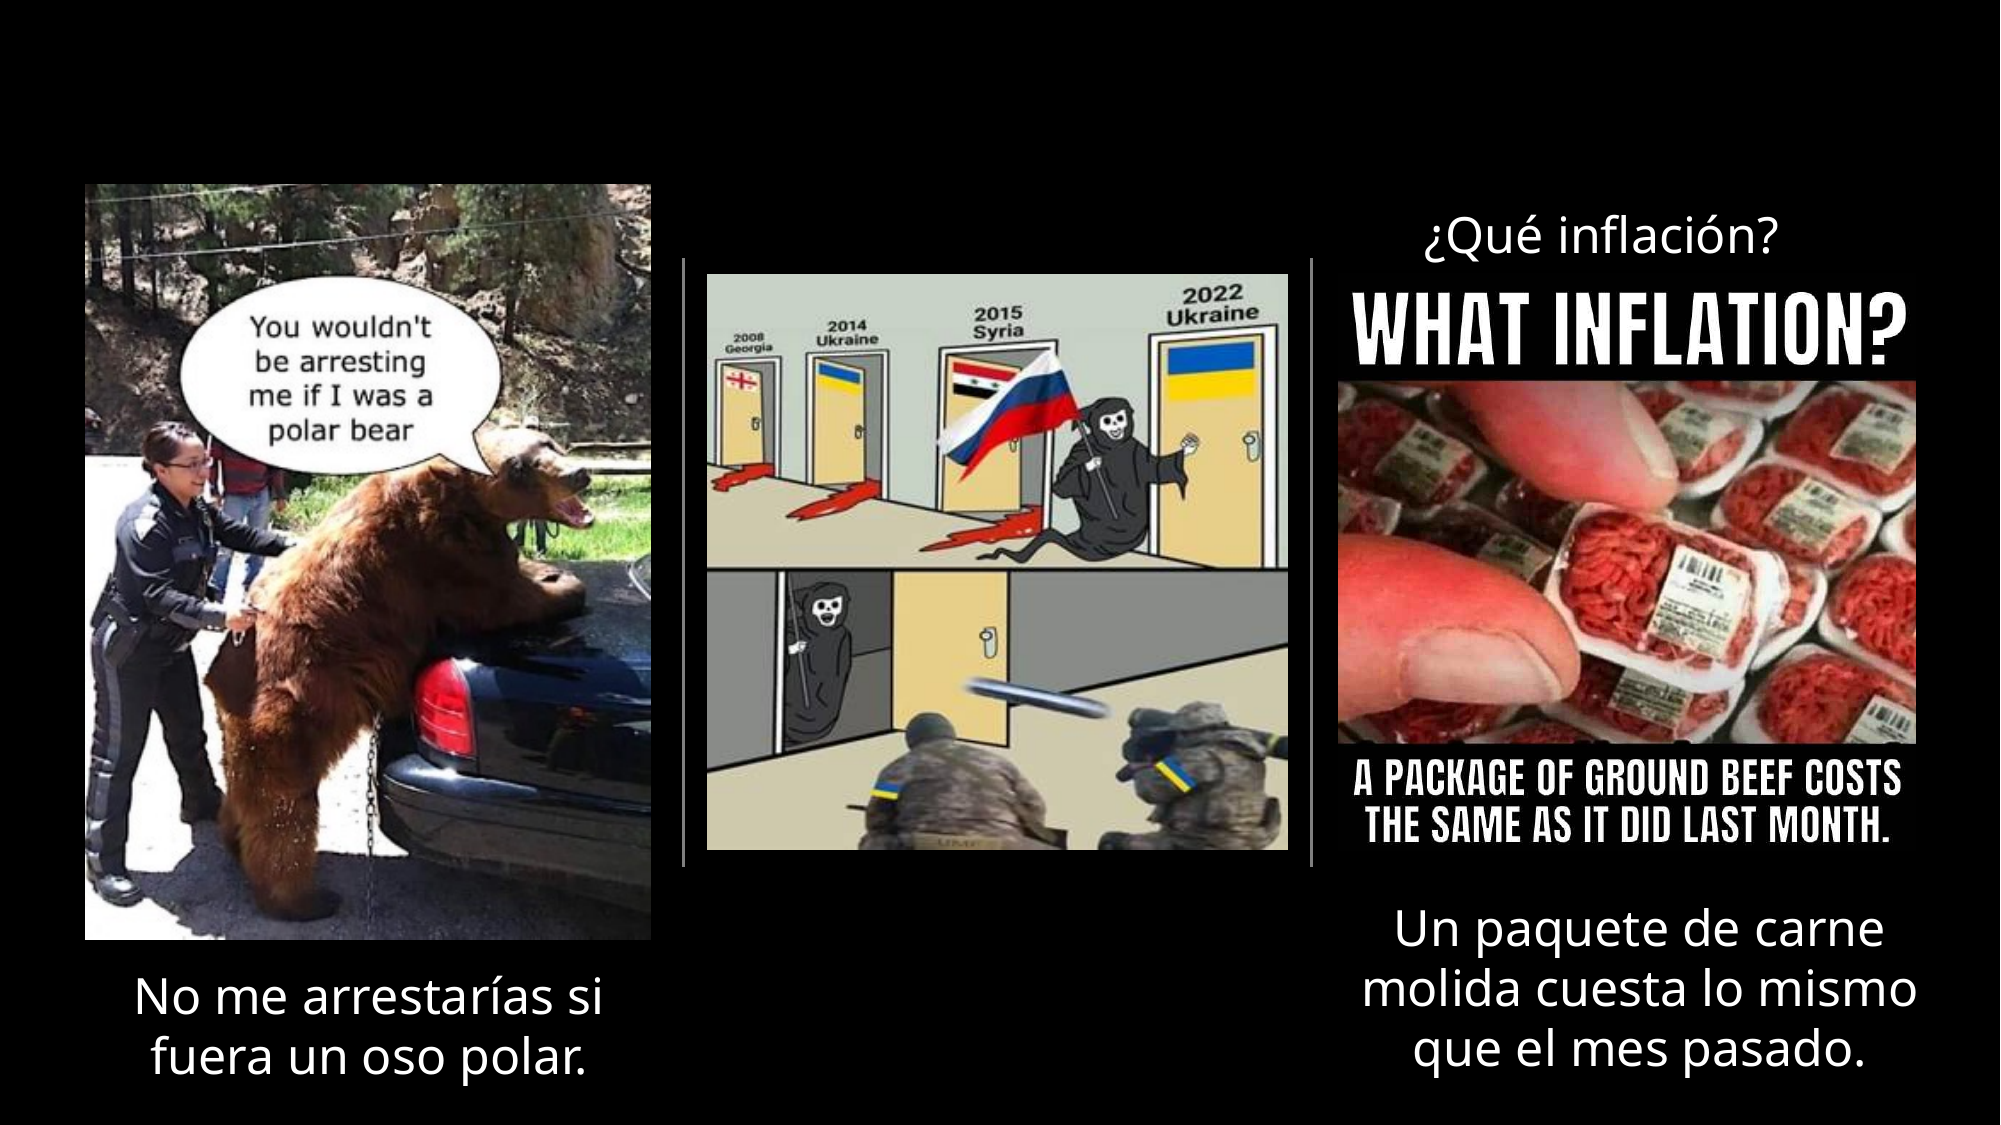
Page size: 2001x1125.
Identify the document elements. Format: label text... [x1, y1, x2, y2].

text_box No me arrestarías si fuera un oso polar. [84, 957, 654, 1093]
text_box ¿Qué inflación? [1316, 196, 1887, 272]
picture [85, 184, 651, 940]
picture [707, 274, 1288, 850]
picture [1338, 273, 1916, 851]
text_box Un paquete de carne molida cuesta lo mismo que el mes pasado. [1338, 889, 1942, 1085]
